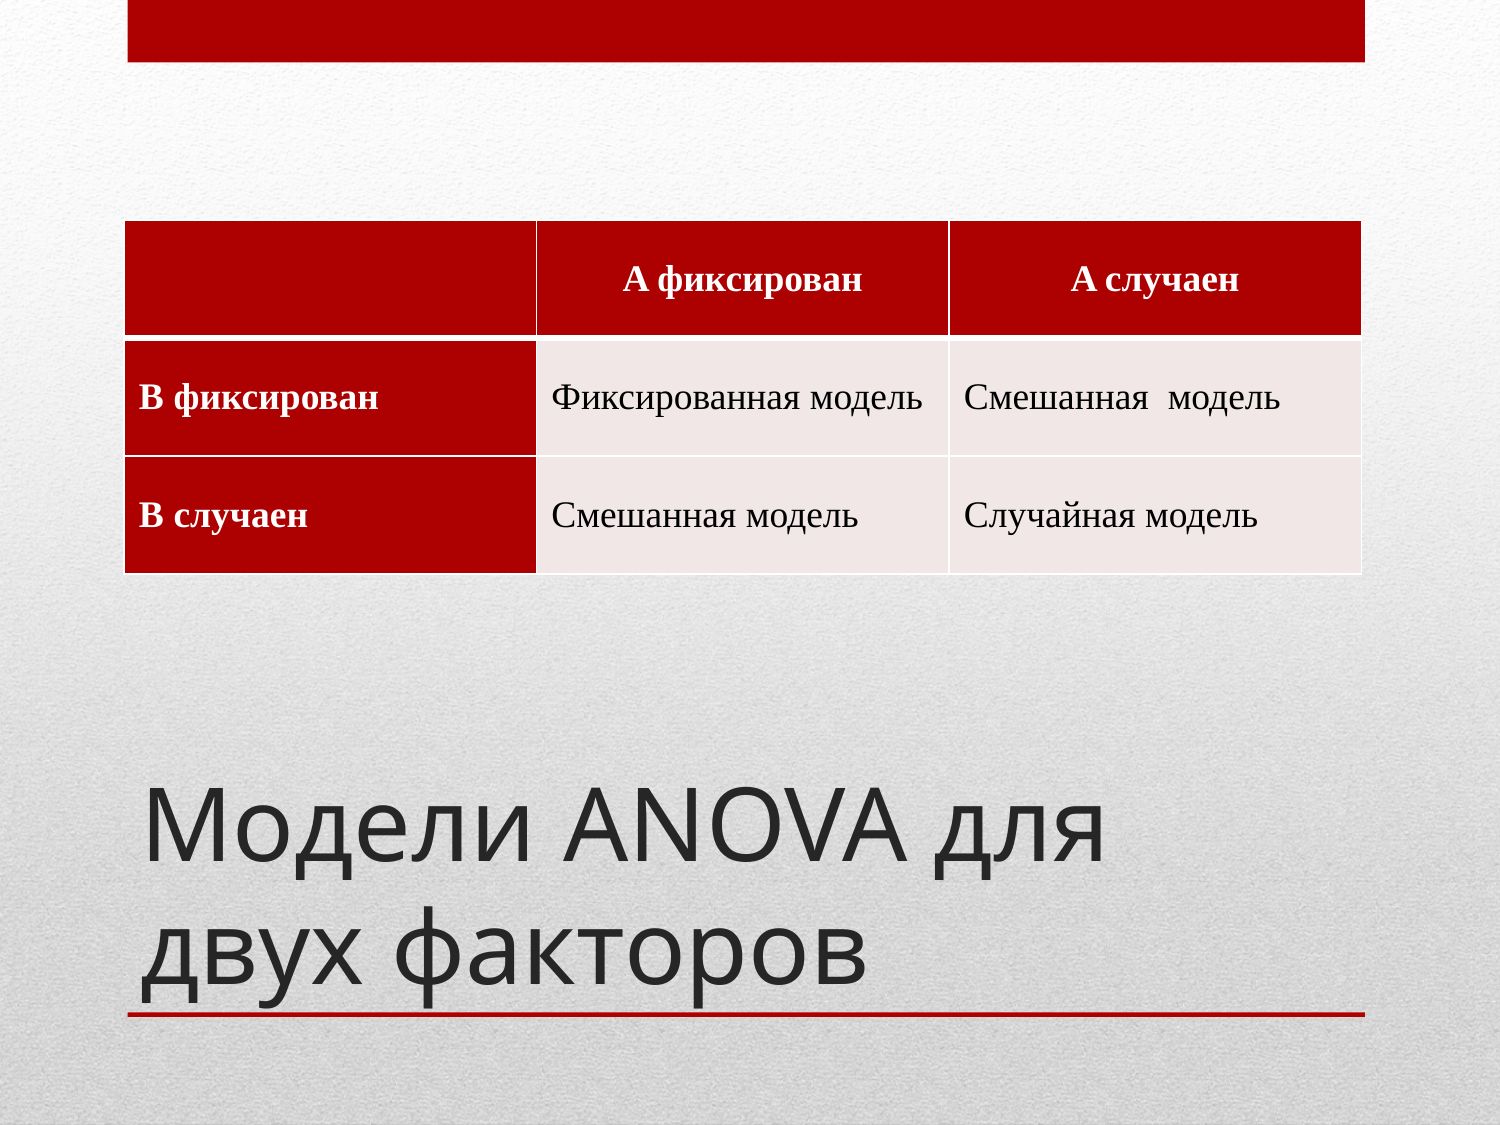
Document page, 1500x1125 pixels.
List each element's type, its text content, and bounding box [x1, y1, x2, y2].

title Модели ANOVA для двух факторов [125, 750, 1238, 1013]
table_header A фиксирован [537, 221, 948, 335]
table_header A случаен [950, 221, 1361, 335]
table_header [125, 221, 536, 335]
table_cell Смешанная модель [950, 341, 1361, 455]
table_cell B фиксирован [125, 341, 536, 455]
table_cell Смешанная модель [537, 457, 948, 573]
table_cell Фиксированная модель [537, 341, 948, 455]
table_cell Случайная модель [950, 457, 1361, 573]
table_cell B случаен [125, 457, 536, 573]
